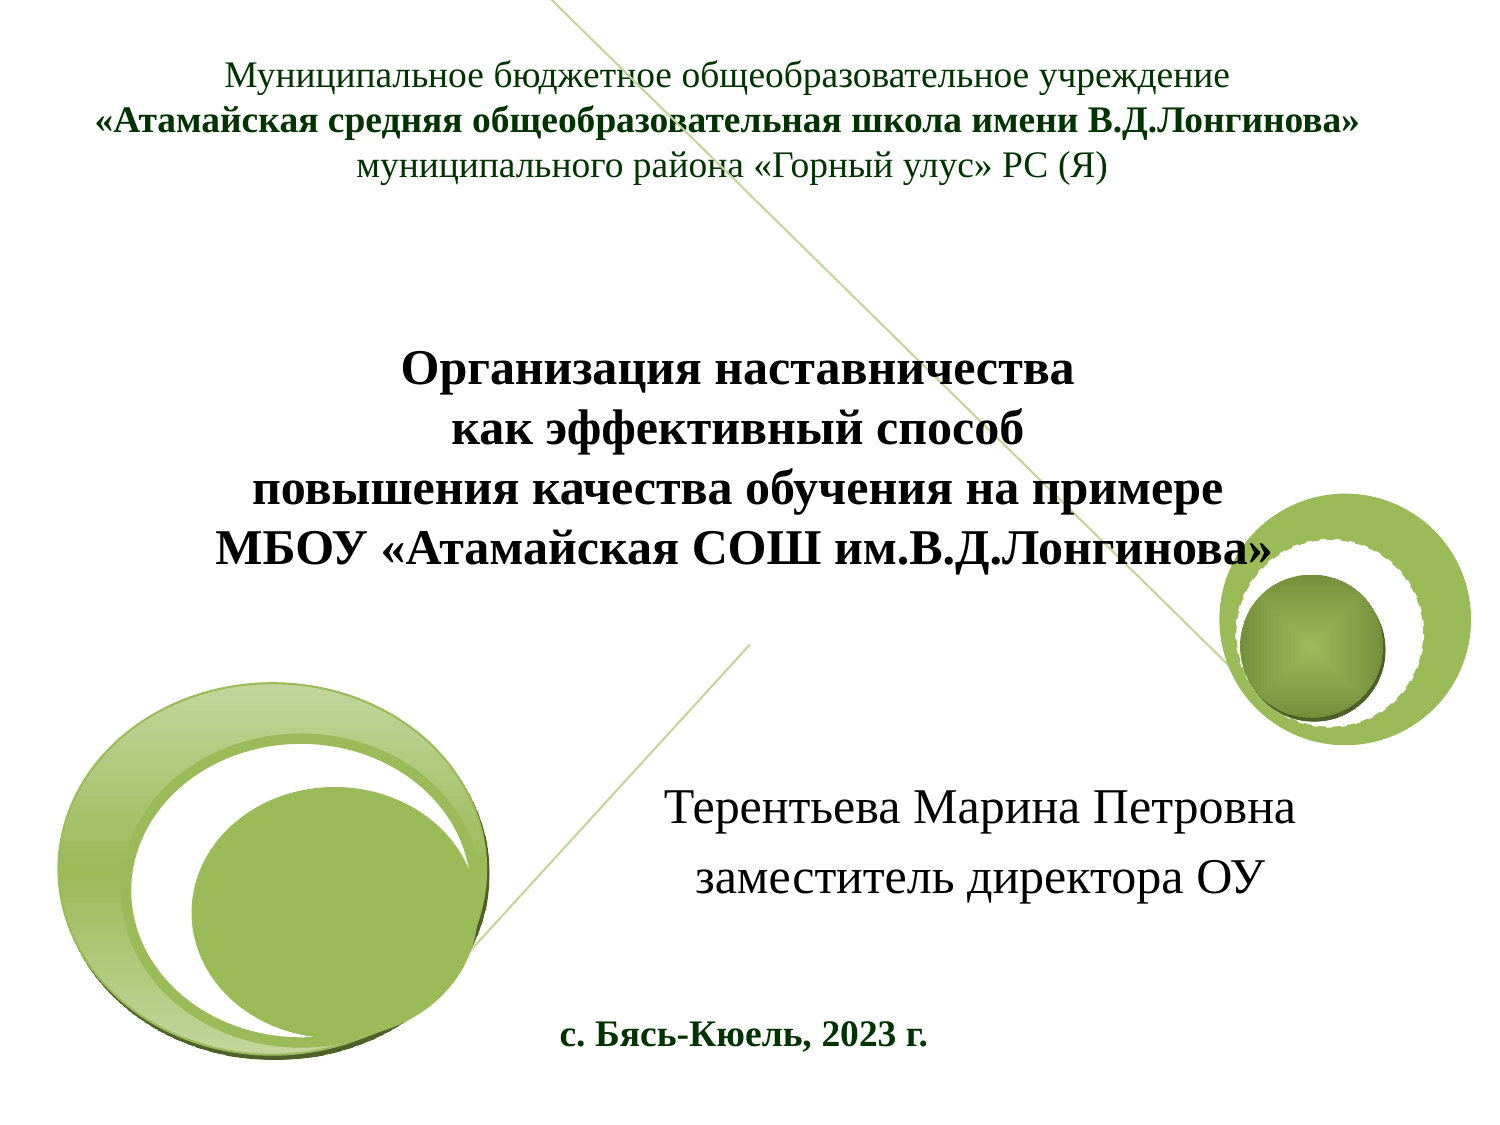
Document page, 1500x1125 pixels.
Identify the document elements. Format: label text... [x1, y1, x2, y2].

text_box Организация наставничества как эффективный способ повышения качества обучения на примере МБОУ «Атамайская СОШ им.В.Д.Лонгинова» [76, 326, 486, 582]
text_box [58, 644, 751, 1055]
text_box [491, 0, 1461, 736]
text_box Терентьева Марина Петровна заместитель директора ОУ [755, 766, 1480, 914]
text_box с. Бясь-Кюель, 2023 г. [11, 949, 1477, 1114]
title Муниципальное бюджетное общеобразовательное учреждение «Атамайская средняя общеобразовательная школа имени В.Д.Лонгинова» муниципального района «Горный улус» РС (Я) [0, 35, 486, 200]
